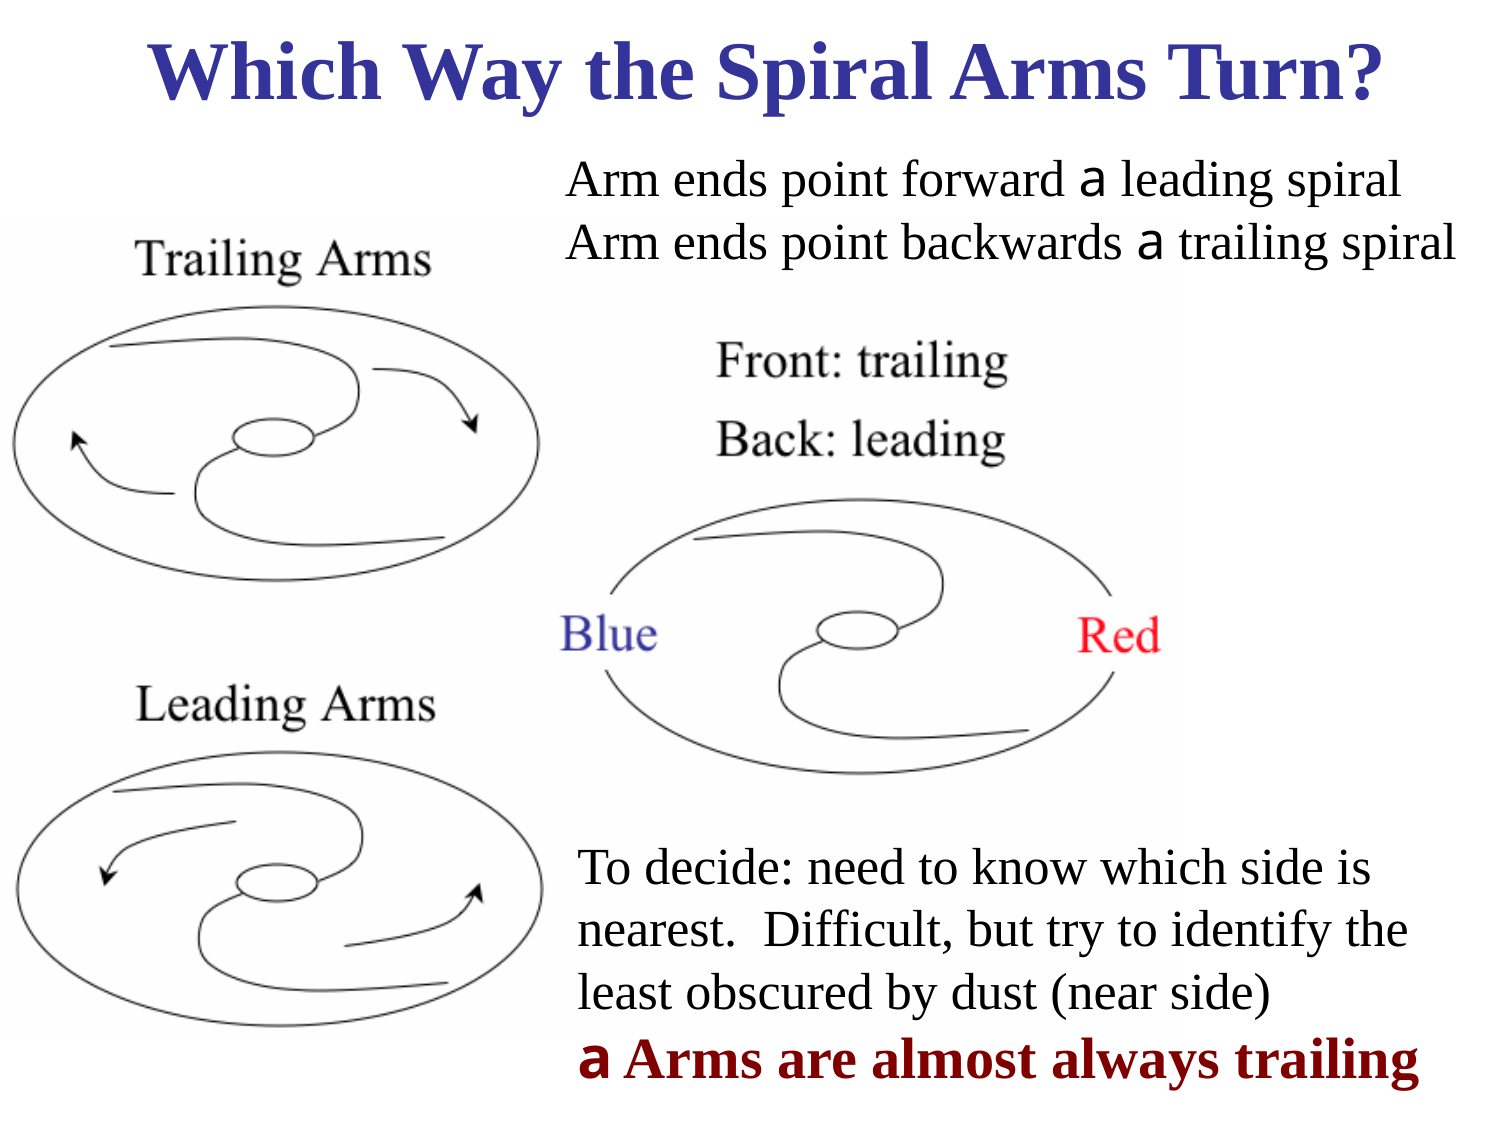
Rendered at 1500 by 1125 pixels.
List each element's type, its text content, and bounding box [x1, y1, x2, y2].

text_box To decide: need to know which side is nearest. Difficult, but try to identify the least obscured by dust (near side) a Arms are almost always trailing [562, 825, 1500, 1098]
picture [0, 221, 1181, 1038]
text_box Arm ends point forward a leading spiral Arm ends point backwards a trailing spiral [549, 137, 1500, 278]
text_box Which Way the Spiral Arms Turn? [131, 8, 1403, 124]
